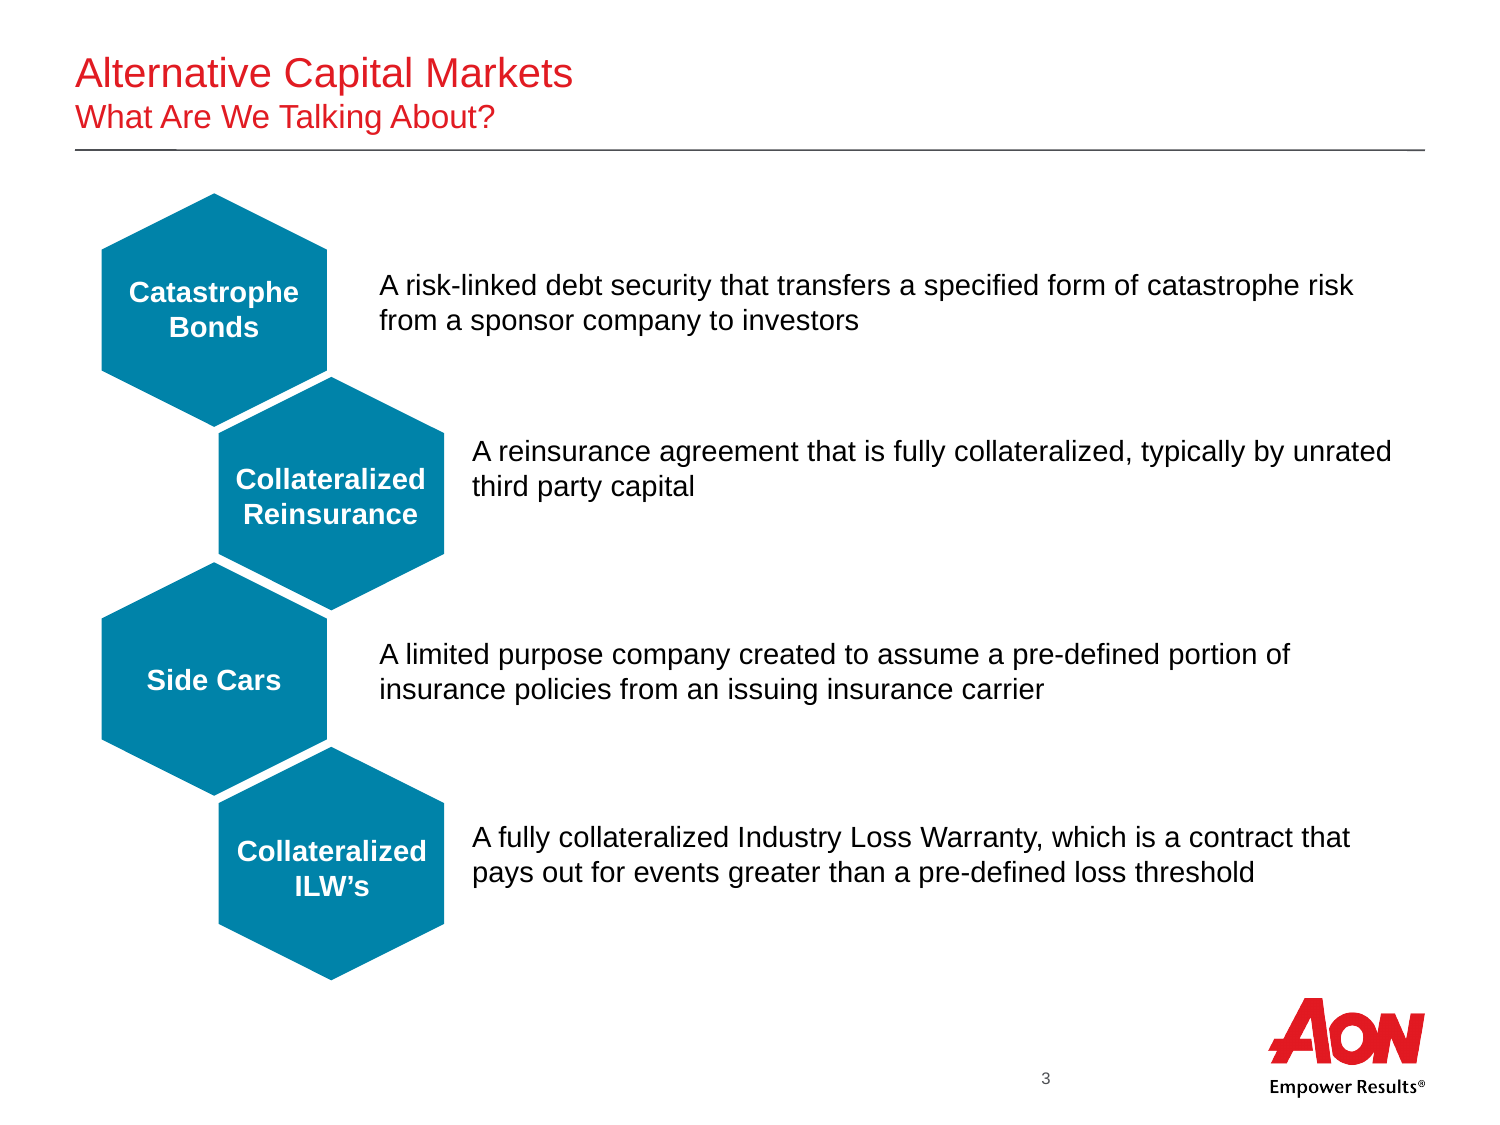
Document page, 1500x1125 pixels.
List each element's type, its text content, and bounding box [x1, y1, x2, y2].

text_box Side Cars [101, 653, 327, 704]
picture [1268, 998, 1425, 1098]
title Alternative Capital Markets What Are We Talking About? [74, 49, 1426, 136]
text_box A limited purpose company created to assume a pre-defined portion of insurance policies from an issuing insurance carrier [379, 635, 1317, 774]
text_box [101, 193, 327, 266]
text_box A reinsurance agreement that is fully collateralized, typically by unrated third party capital [472, 431, 1410, 570]
list A risk-linked debt security that transfers a specified form of catastrophe risk from a sponsor company to investors [379, 223, 1418, 363]
text_box [218, 376, 445, 611]
text_box A fully collateralized Industry Loss Warranty, which is a contract that pays out for events greater than a pre-defined loss threshold [472, 818, 1410, 957]
text_box Collateralized ILW’s [219, 825, 445, 910]
text_box [218, 746, 445, 981]
text_box Collateralized Reinsurance [218, 452, 444, 538]
text_box [101, 704, 327, 796]
text_box Catastrophe Bonds [101, 266, 327, 352]
text_box [101, 352, 327, 427]
text_box [101, 562, 327, 653]
